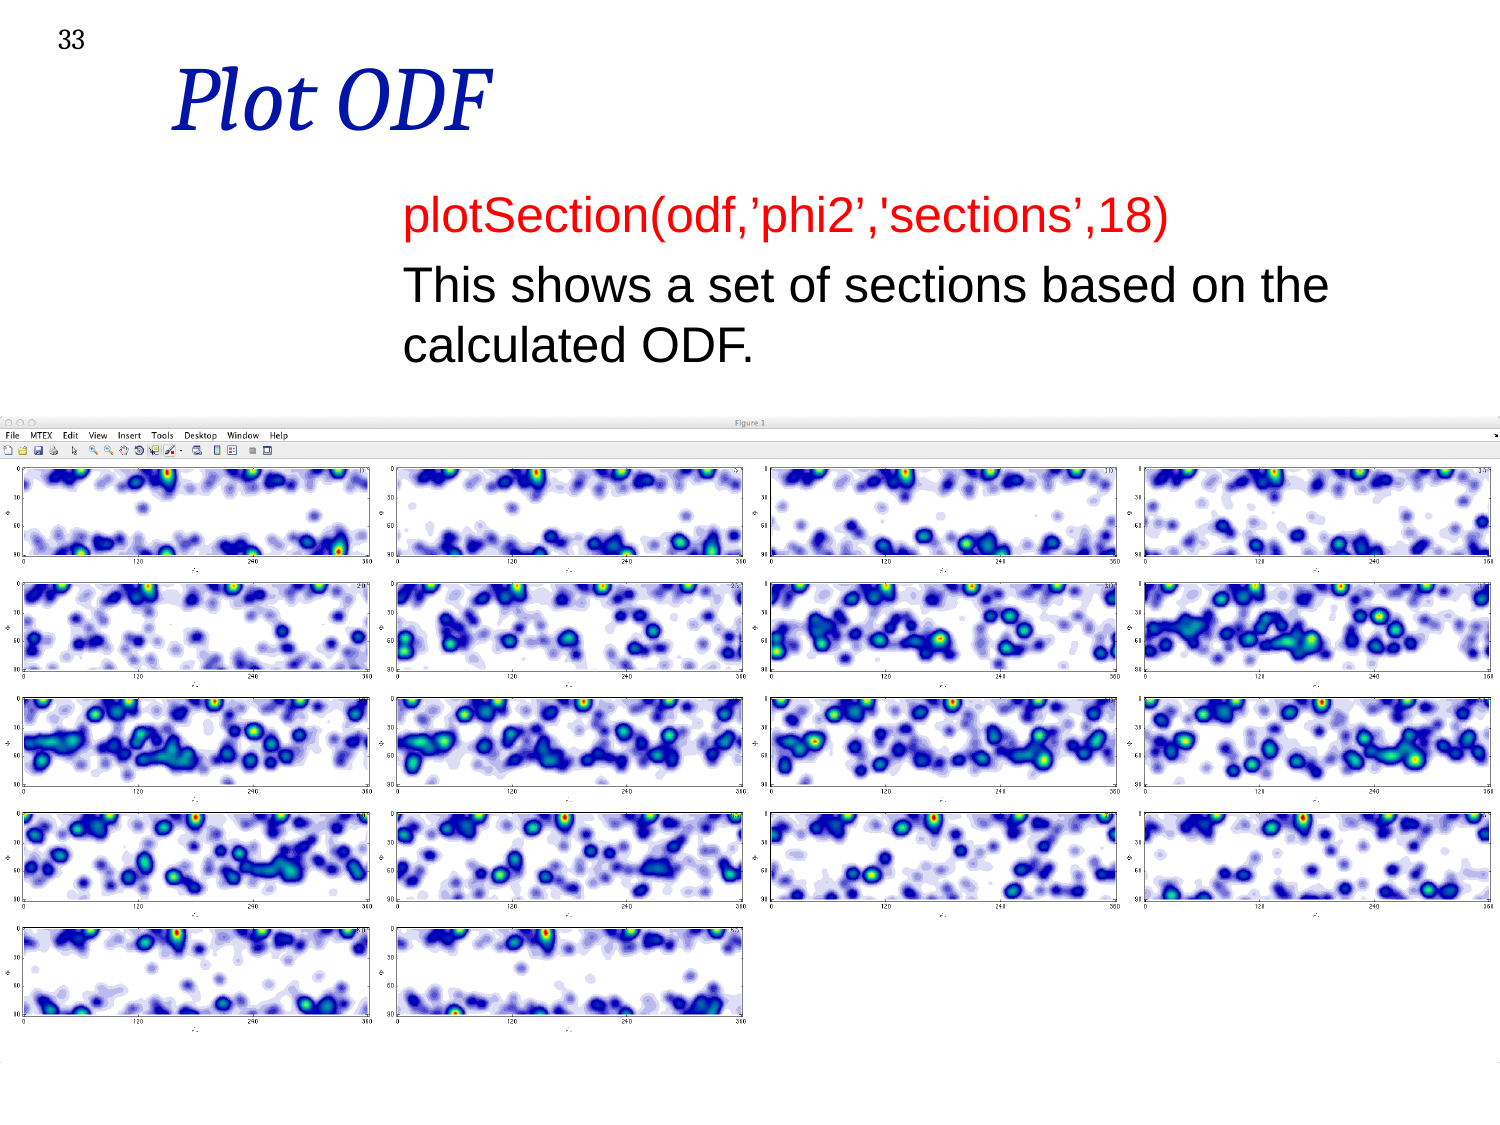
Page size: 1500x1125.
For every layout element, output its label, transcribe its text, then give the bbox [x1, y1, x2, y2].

title Plot ODF [24, 0, 638, 188]
list plotSection(odf,’phi2’,'sections’,18) This shows a set of sections based on the calculated ODF. [387, 174, 1426, 376]
picture [0, 415, 1500, 1063]
slide_number 33 [12, 12, 101, 63]
